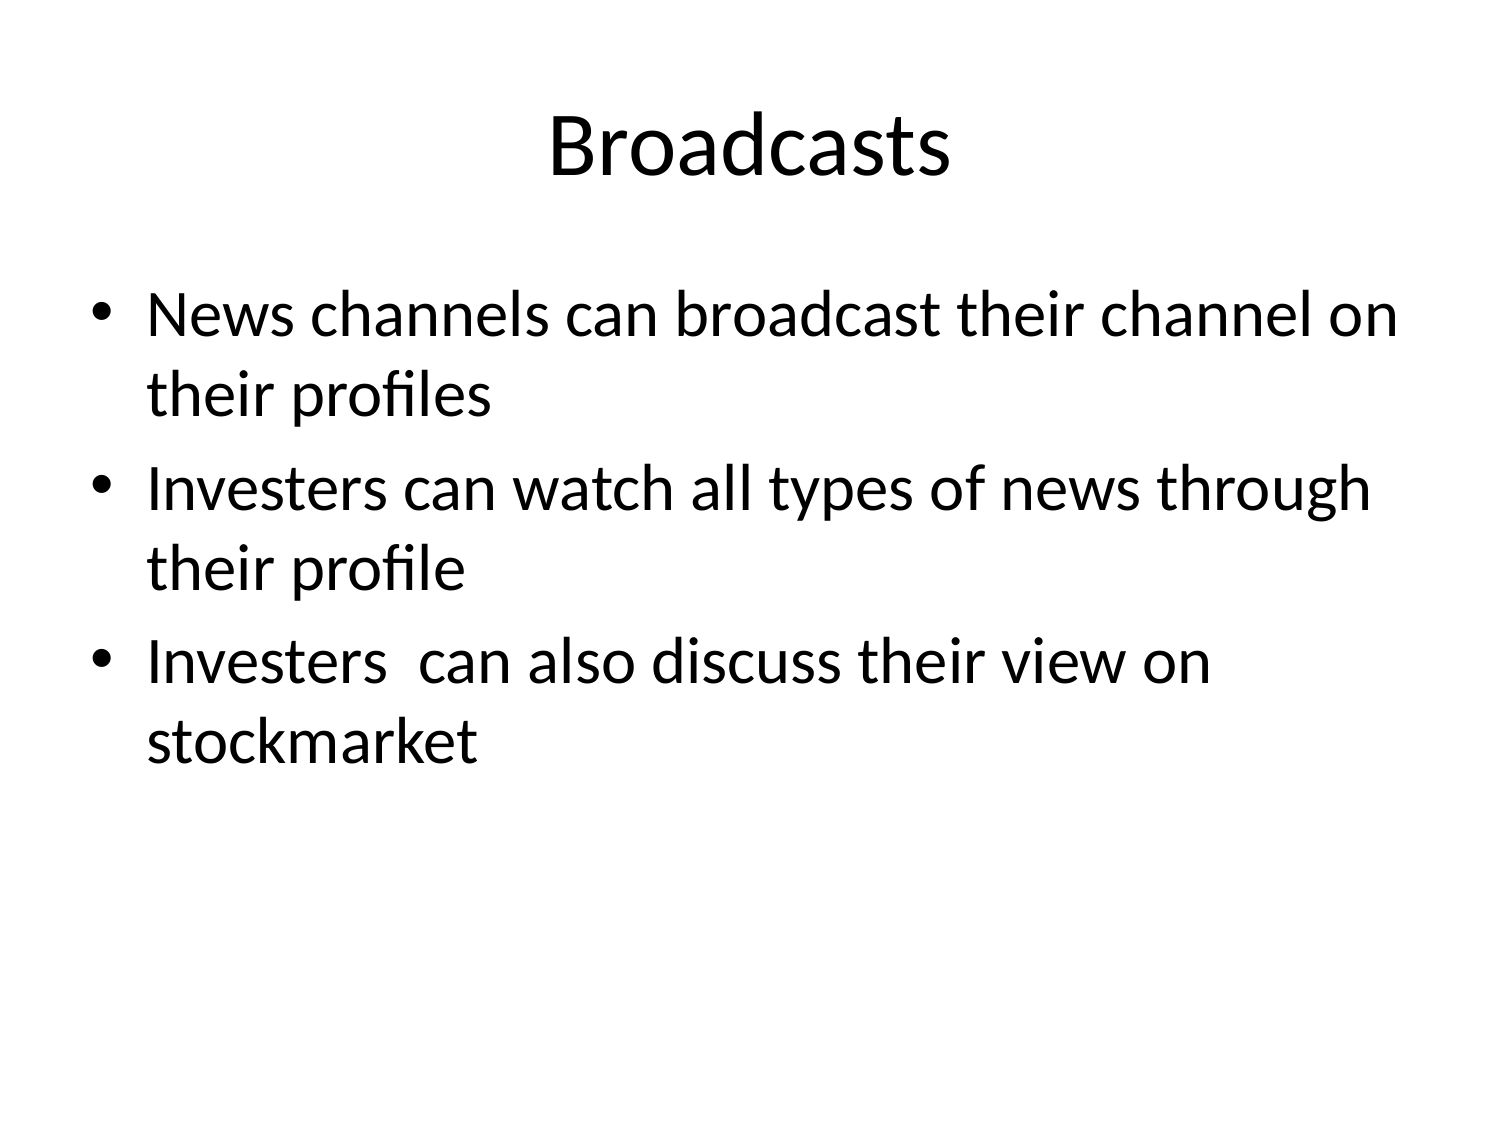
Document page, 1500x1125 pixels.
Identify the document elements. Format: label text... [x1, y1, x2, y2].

list News channels can broadcast their channel on their profiles Investers can watch all types of news through their profile Investers can also discuss their view on stockmarket [75, 262, 1425, 1005]
title Broadcasts [75, 45, 1425, 233]
